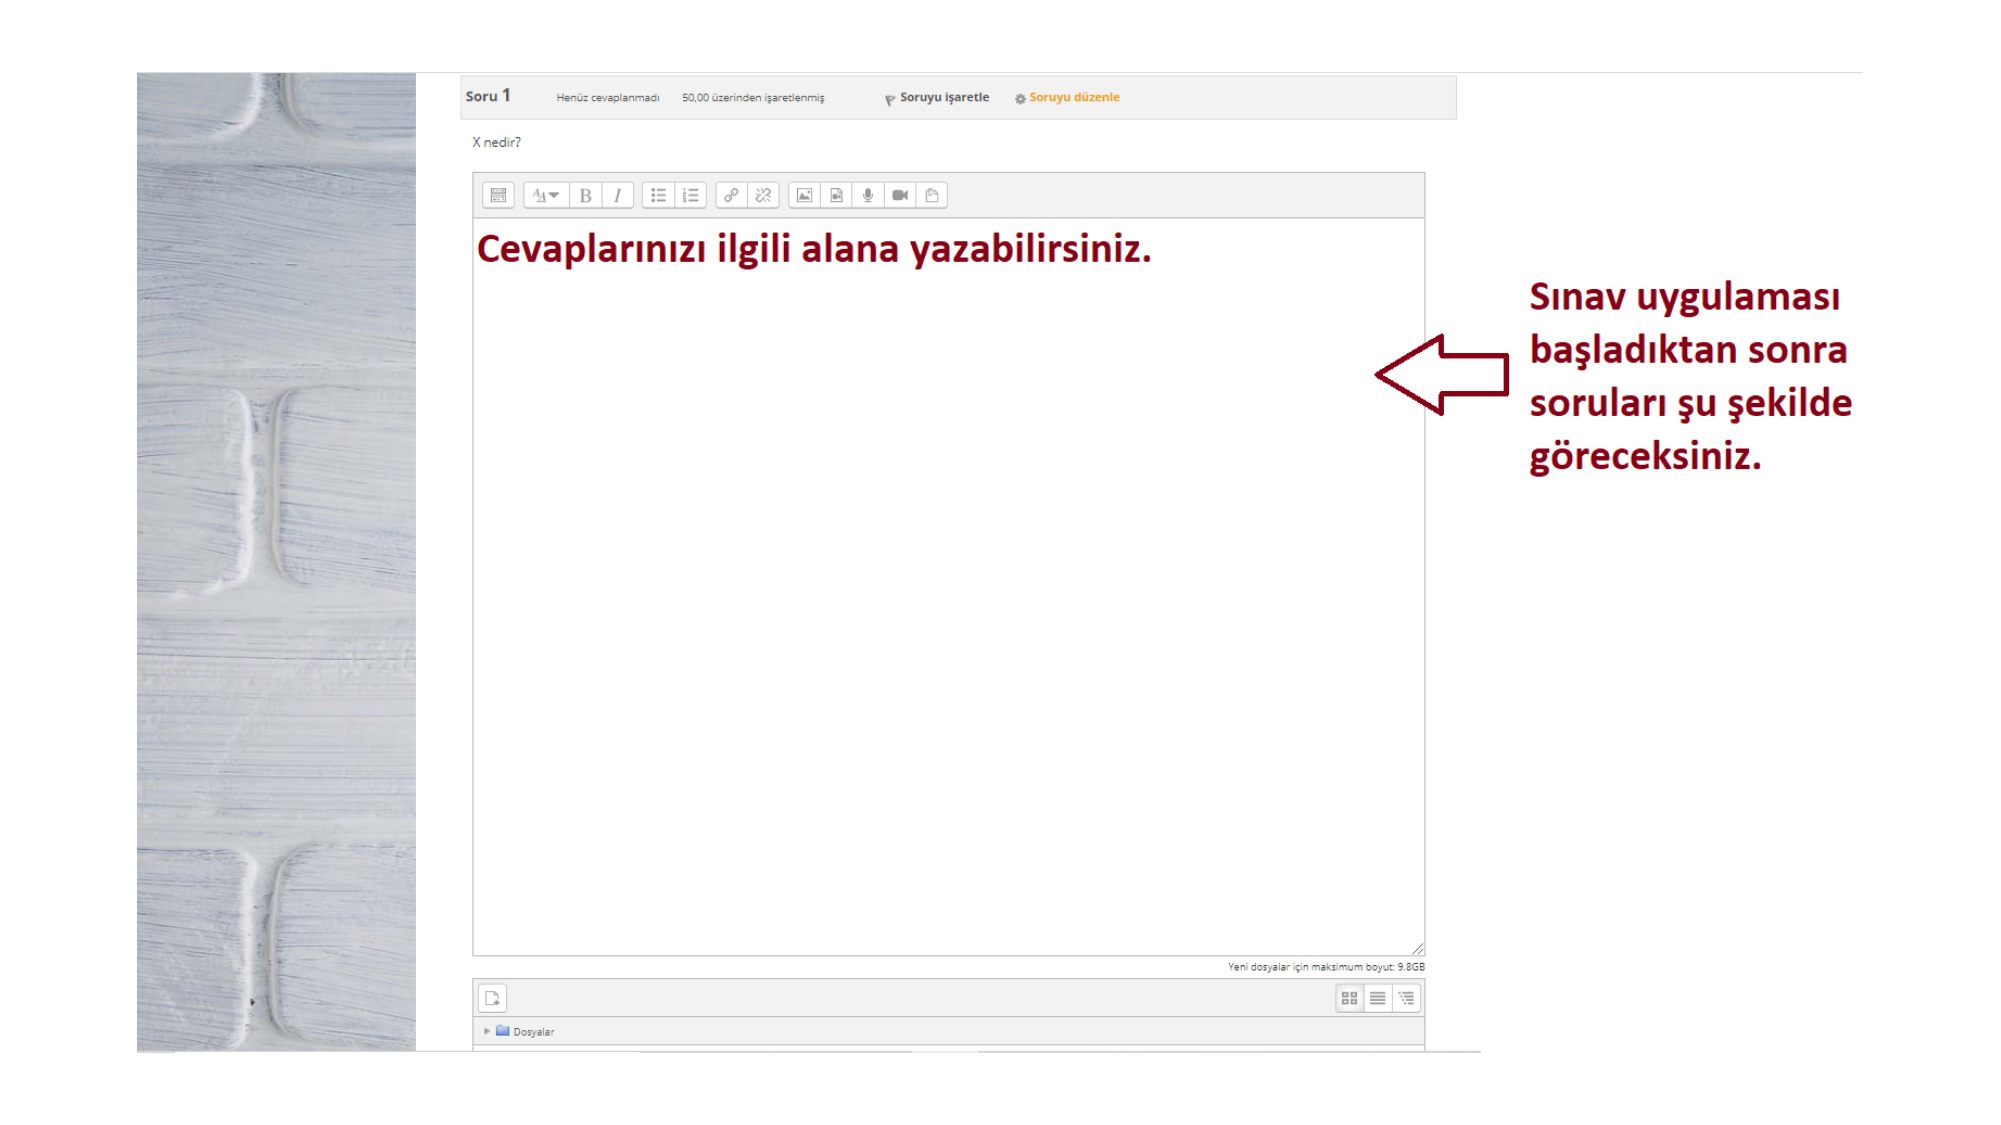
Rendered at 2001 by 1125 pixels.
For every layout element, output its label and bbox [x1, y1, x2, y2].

list [137, 72, 1863, 1053]
